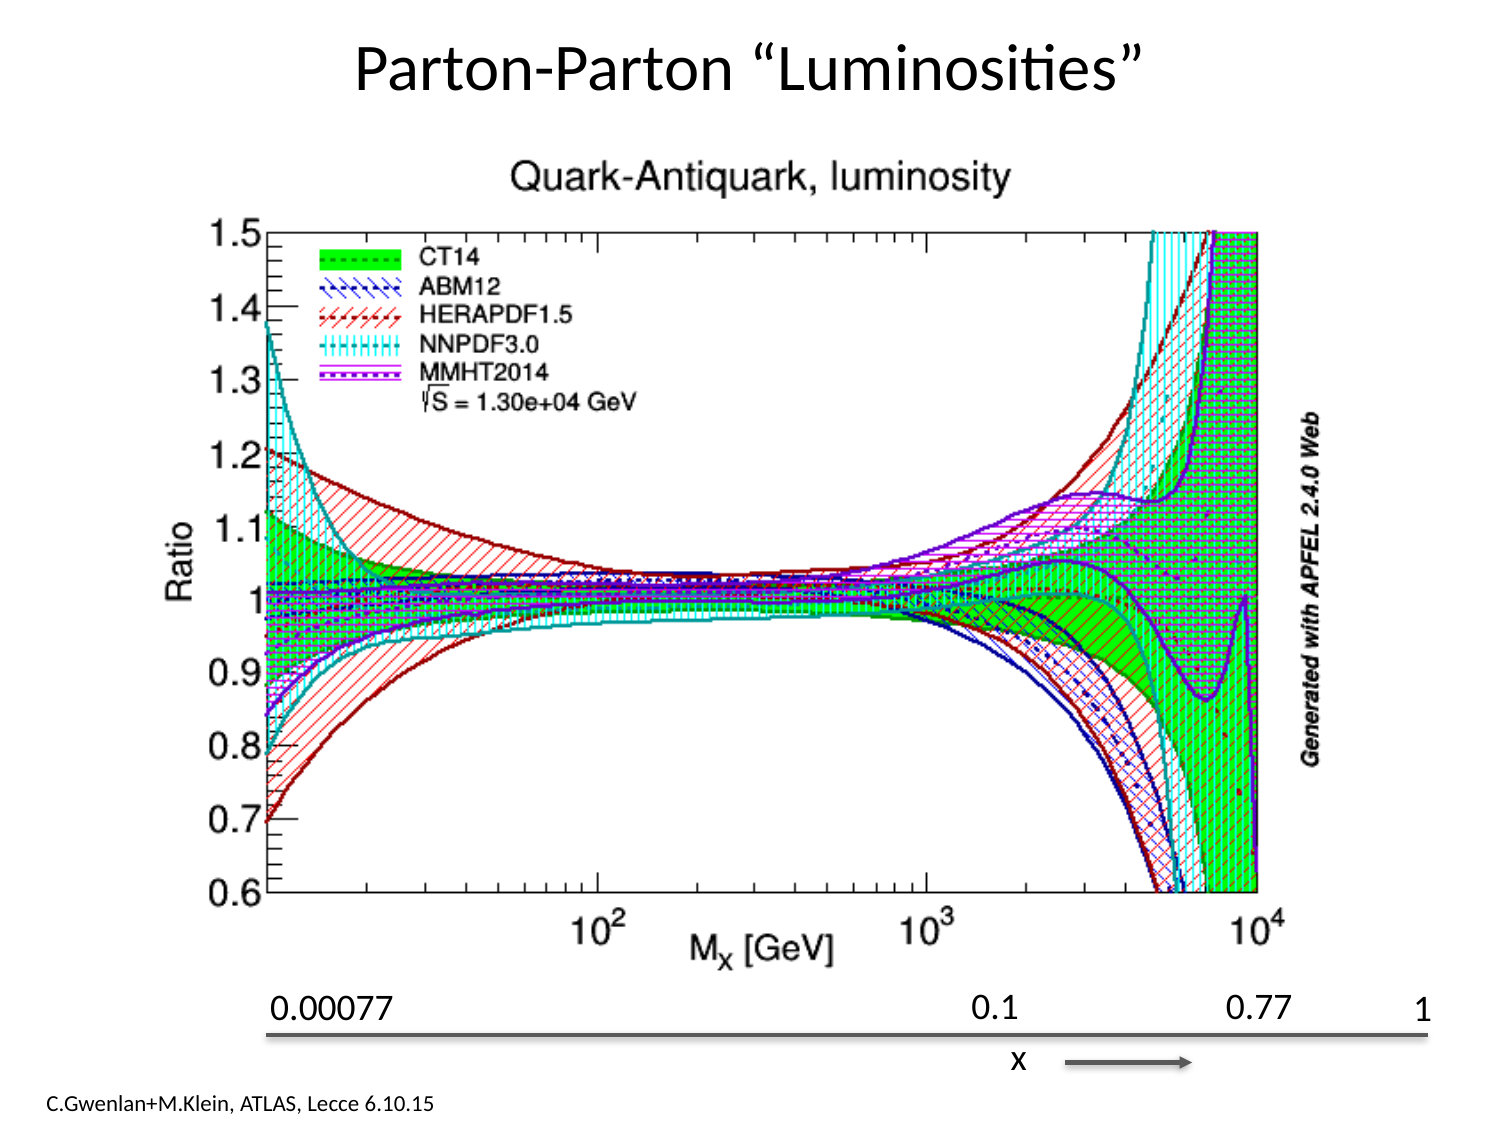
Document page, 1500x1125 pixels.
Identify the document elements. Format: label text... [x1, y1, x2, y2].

text_box 0.77 [1211, 985, 1308, 1031]
text_box x [995, 1043, 1042, 1086]
text_box 1 [1398, 976, 1448, 1037]
title Parton-Parton “Luminosities” [112, 3, 1388, 124]
text_box C.Gwenlan+M.Klein, ATLAS, Lecce 6.10.15 [31, 1080, 451, 1123]
picture [144, 150, 1381, 976]
text_box x [995, 1025, 1042, 1034]
text_box 0.1 [956, 985, 1034, 1031]
text_box 0.00077 [255, 985, 409, 1036]
